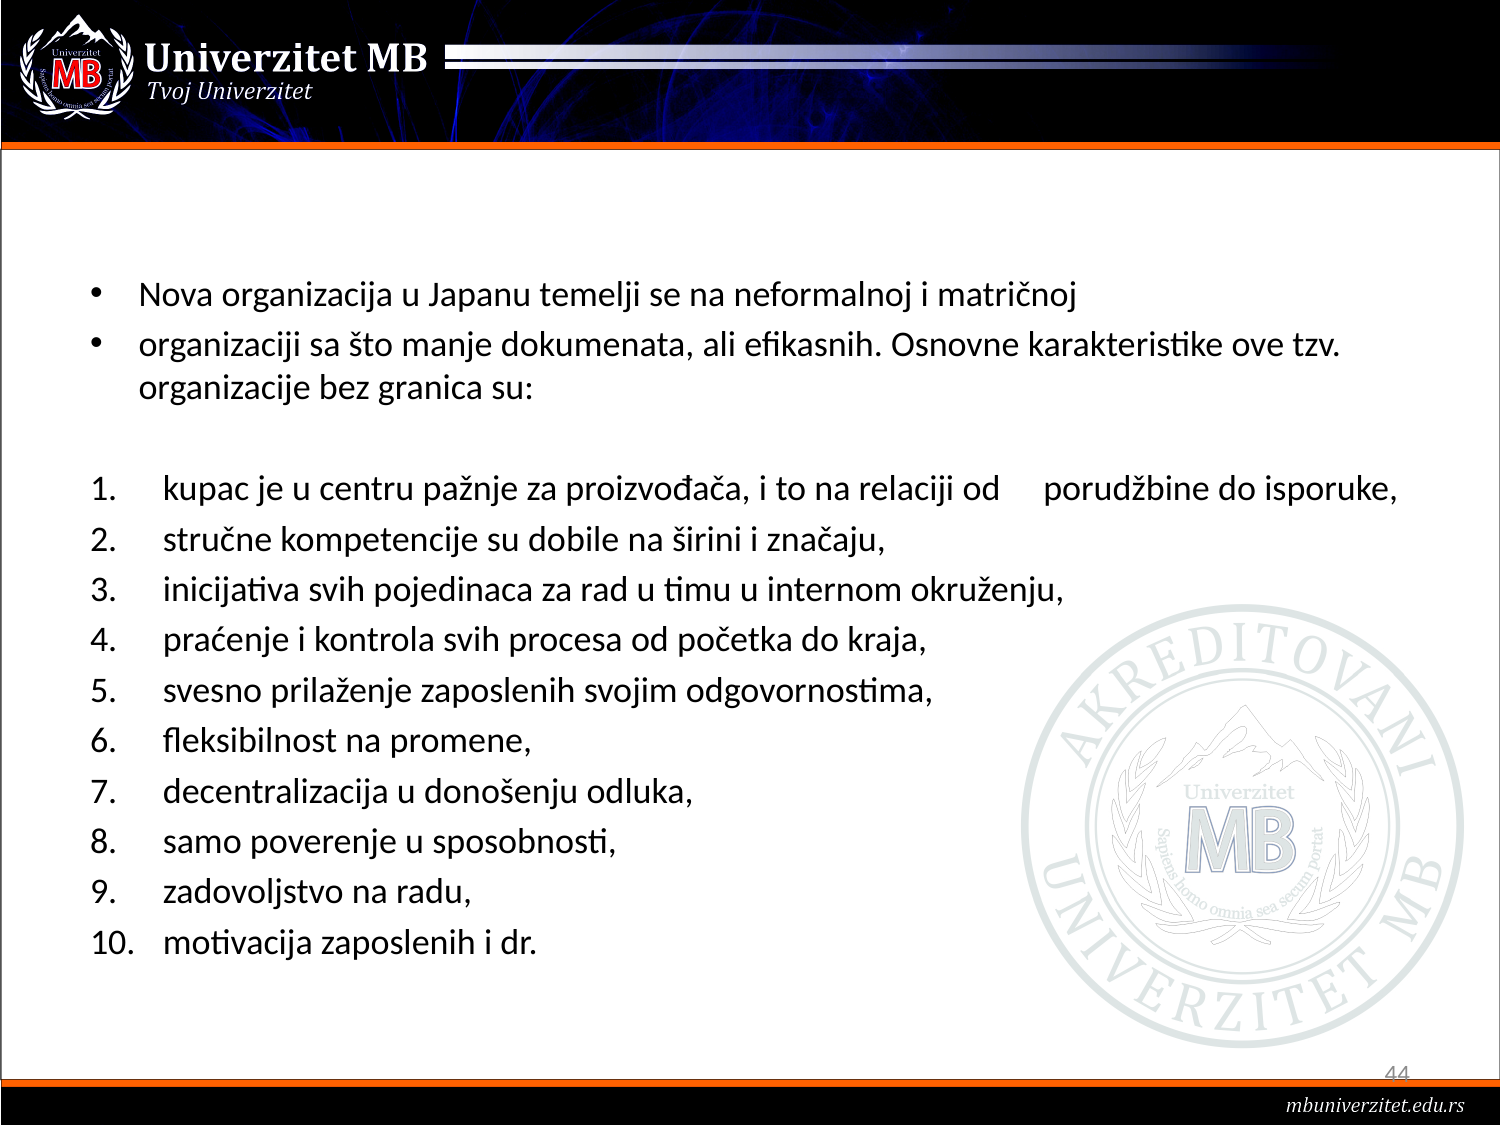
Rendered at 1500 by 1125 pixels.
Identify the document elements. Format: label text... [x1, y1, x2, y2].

list Nova organizacija u Japanu temelji se na neformalnoj i matričnoj organizaciji sa što manje dokumenata, ali efikasnih. Osnovne karakteristike ove tzv. organizacije bez granica su: kupac je u centru pažnje za proizvođača, i to na relaciji od porudžbine do isporuke, stručne kompetencije su dobile na širini i značaju, inicijativa svih pojedinaca za rad u timu u internom okruženju, praćenje i kontrola svih procesa od početka do kraja, svesno prilaženje zaposlenih svojim odgovornostima, fleksibilnost na promene, decentralizacija u donošenju odluka, samo poverenje u sposobnosti, zadovoljstvo na radu, motivacija zaposlenih i dr. [75, 262, 1425, 1005]
picture [0, 0, 1500, 1125]
slide_number 44 [1074, 1042, 1425, 1103]
